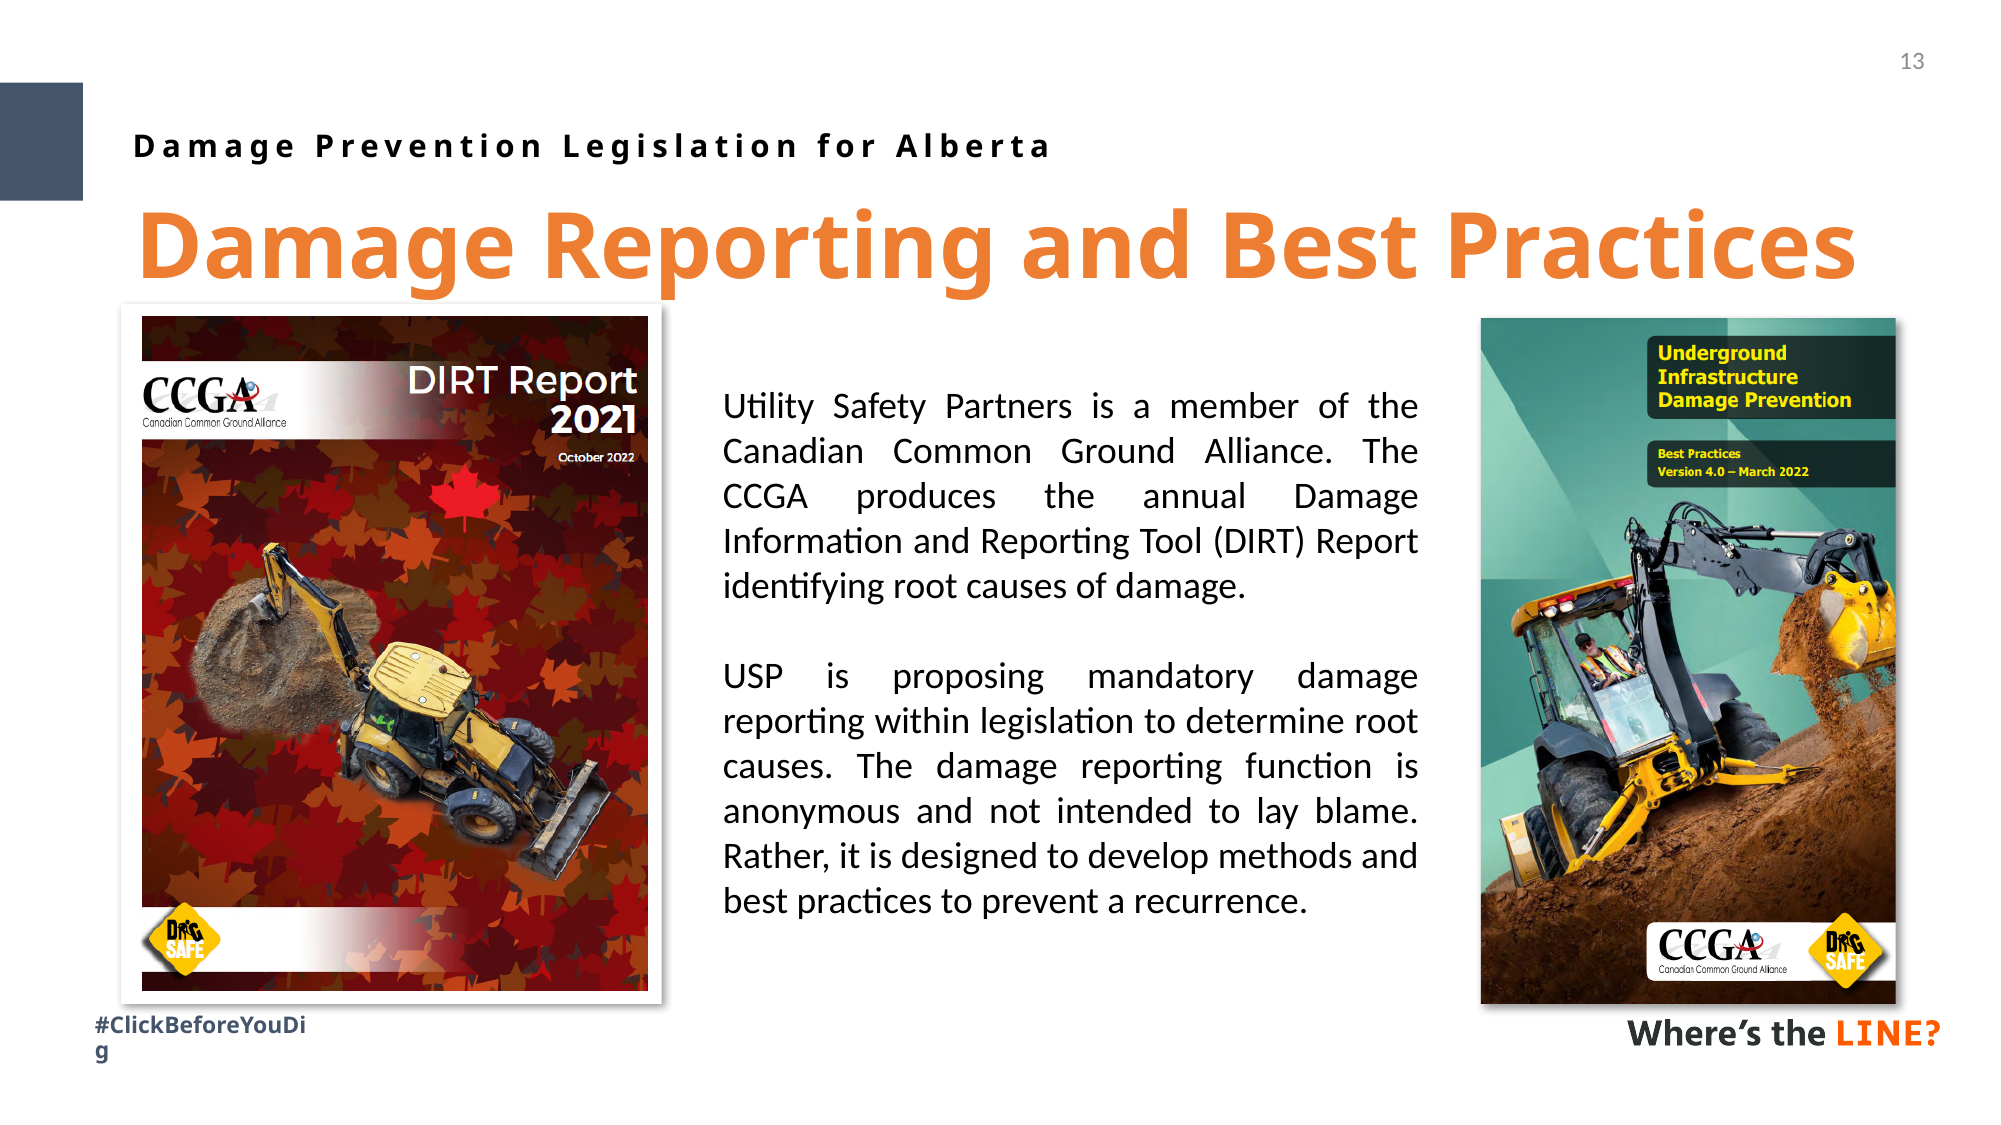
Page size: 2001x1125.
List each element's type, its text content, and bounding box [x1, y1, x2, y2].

slide_number 13 [1821, 37, 1940, 83]
list Damage Prevention Legislation for Alberta [120, 118, 1099, 165]
picture [120, 304, 662, 1004]
picture [1627, 1019, 1940, 1046]
picture [1480, 318, 1896, 1005]
text_box Damage Reporting and Best Practices [120, 192, 1913, 297]
text_box Utility Safety Partners is a member of the Canadian Common Ground Alliance. The CCGA produces the annual Damage Information and Reporting Tool (DIRT) Report identifying root causes of damage. USP is proposing mandatory damage reporting within legislation to determine root causes. The damage reporting function is anonymous and not intended to lay blame. Rather, it is designed to develop methods and best practices to prevent a recurrence. [708, 373, 1435, 929]
